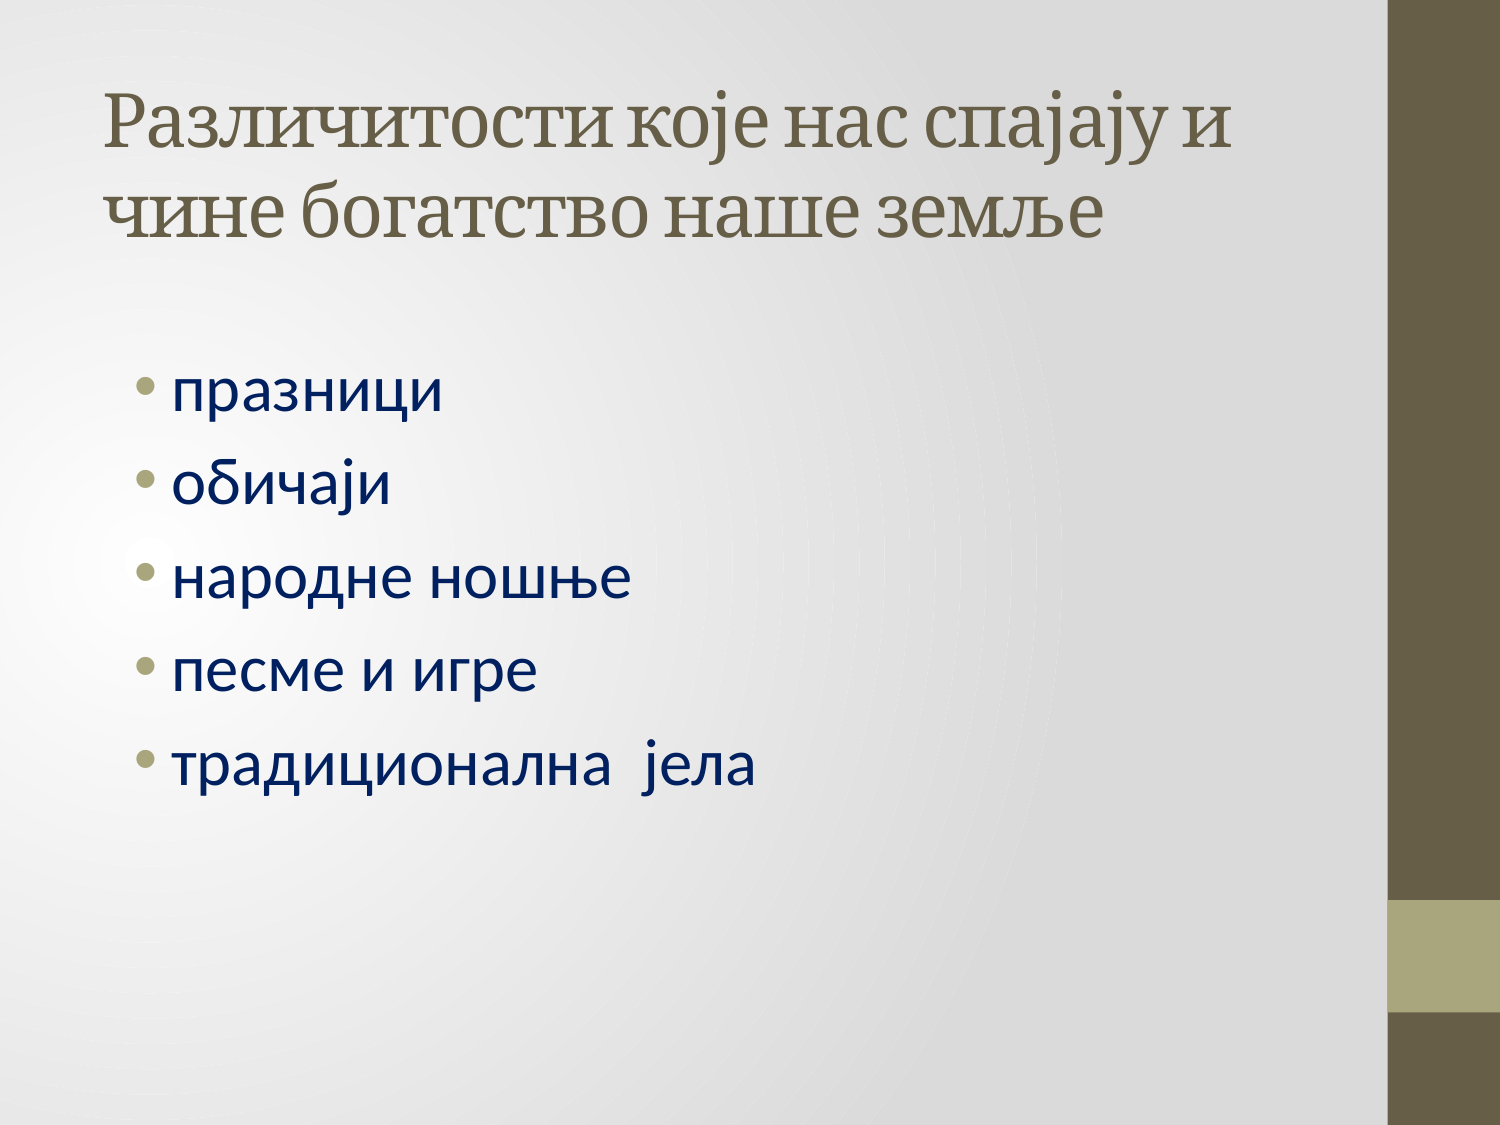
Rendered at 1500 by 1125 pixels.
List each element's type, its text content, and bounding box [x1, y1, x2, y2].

list празници обичаји народне ношње песме и игре традиционална јела [99, 337, 1325, 1050]
title Различитости које нас спајају и чине богатство наше земље [87, 62, 1250, 263]
